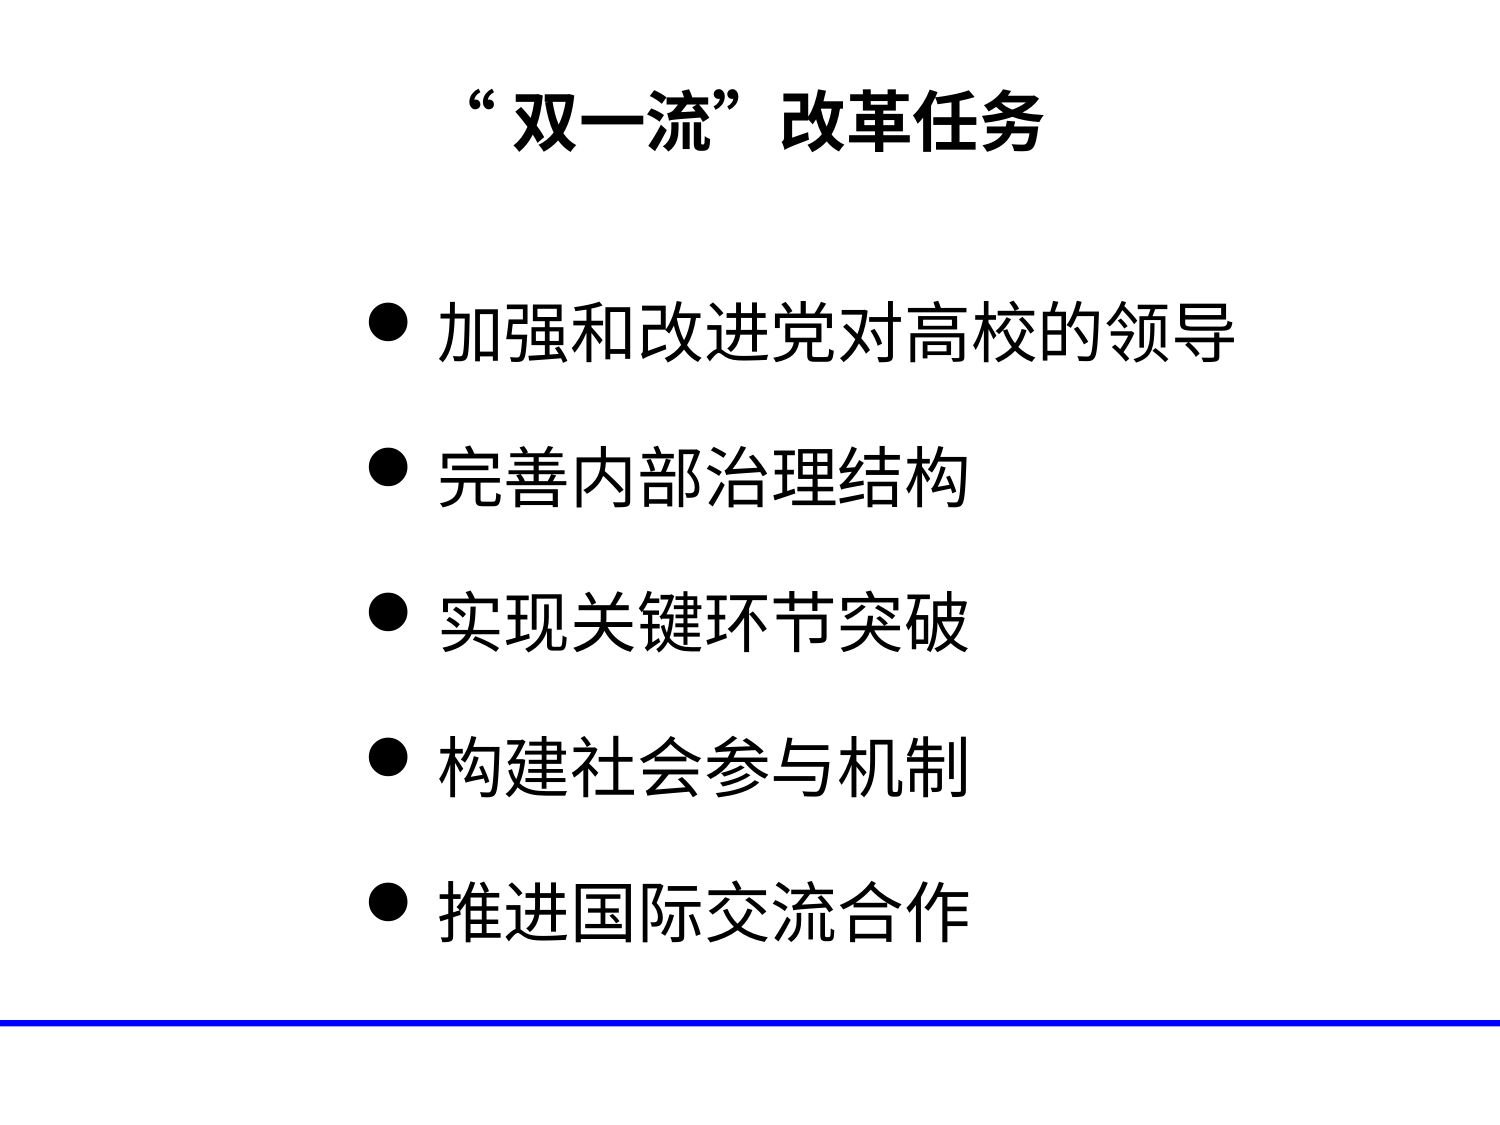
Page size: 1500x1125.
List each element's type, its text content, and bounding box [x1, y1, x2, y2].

title “双一流”改革任务 [41, 42, 1436, 197]
list 加强和改进党对高校的领导 完善内部治理结构 实现关键环节突破 构建社会参与机制 推进国际交流合作 [348, 243, 1483, 1000]
